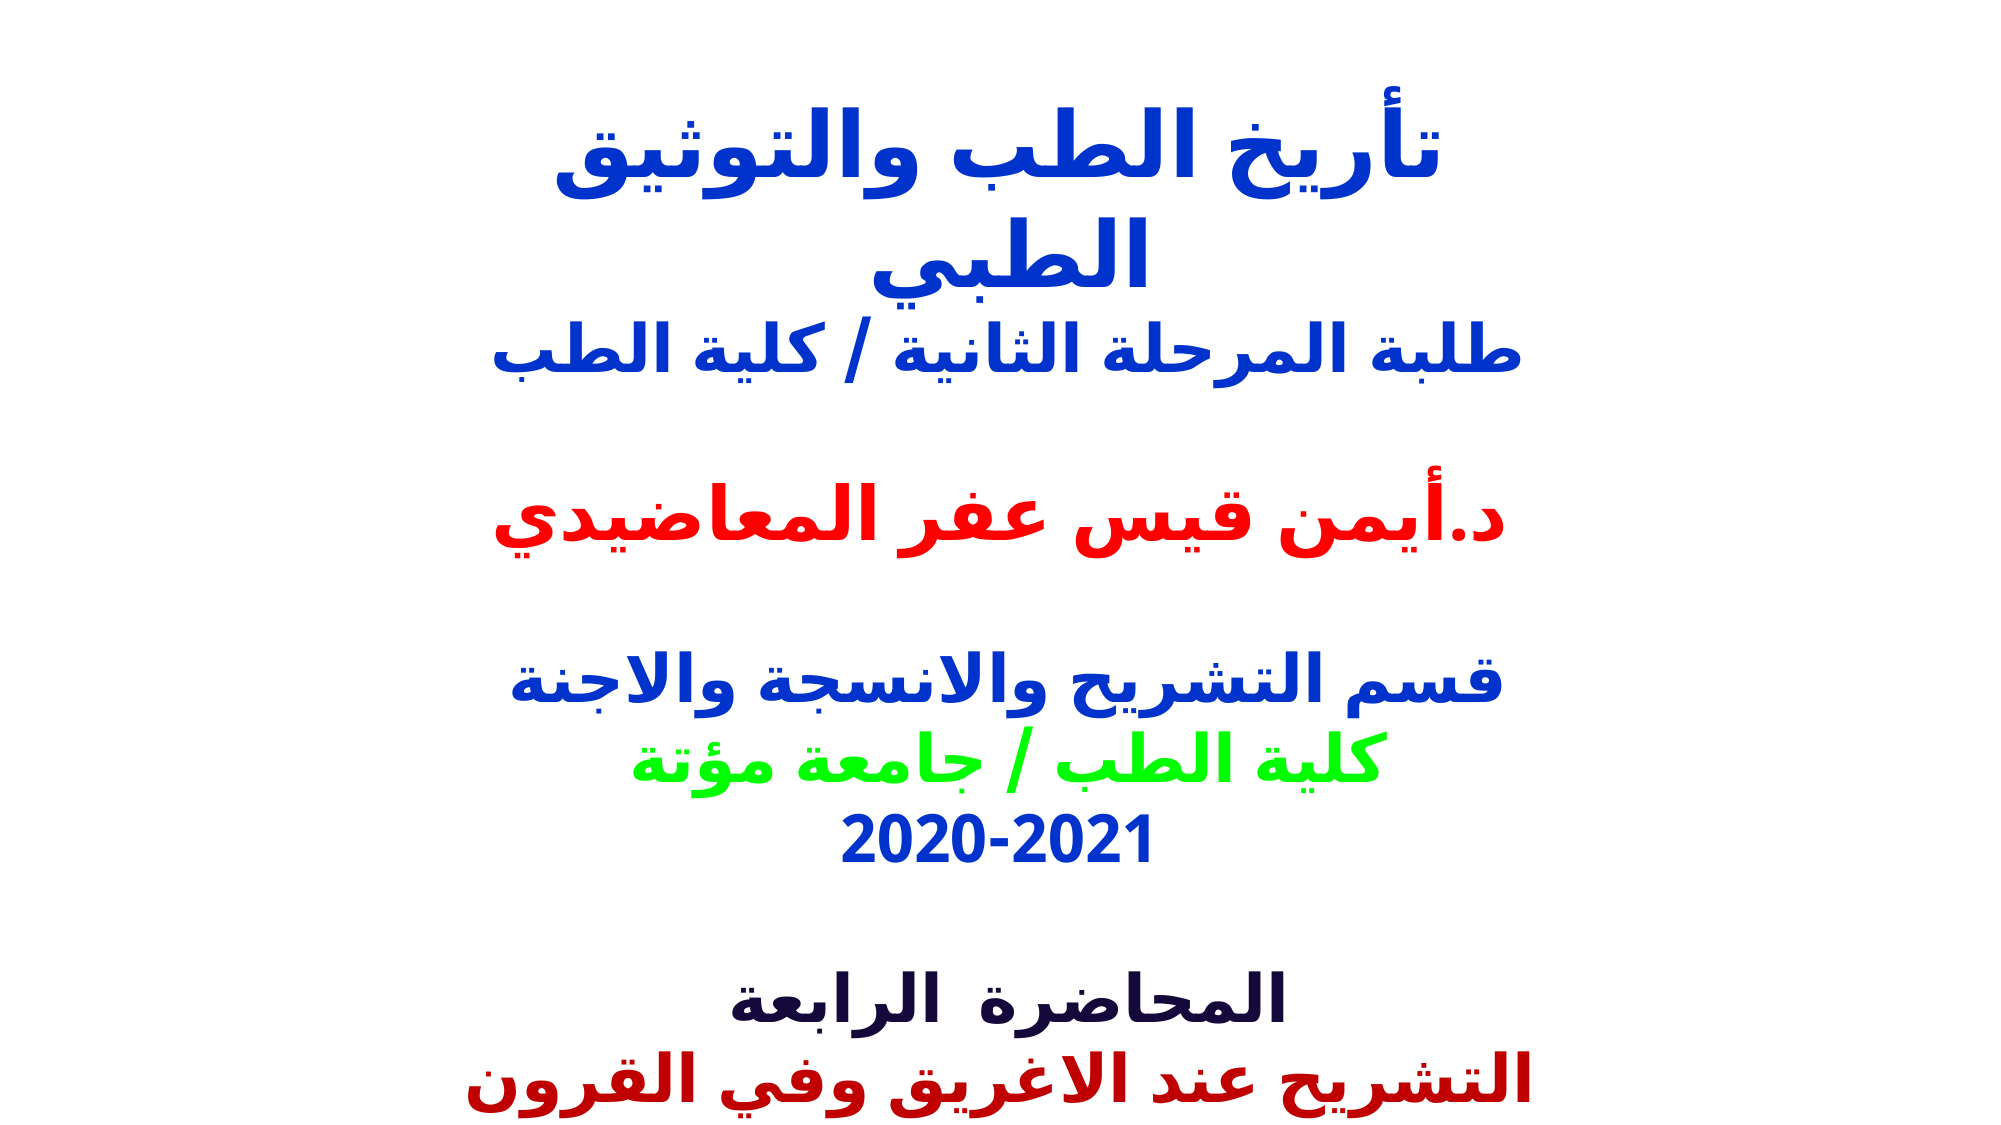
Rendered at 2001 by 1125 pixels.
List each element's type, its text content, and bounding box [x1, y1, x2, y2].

text_box تأريخ الطب والتوثيق الطبي طلبة المرحلة الثانية / كلية الطب د.أيمن قيس عفر المعاضيدي قسم التشريح والانسجة والاجنة كلية الطب / جامعة مؤتة 2020-2021 المحاضرة الرابعة التشريح عند الاغريق وفي القرون الوسطى [423, 78, 1577, 1125]
